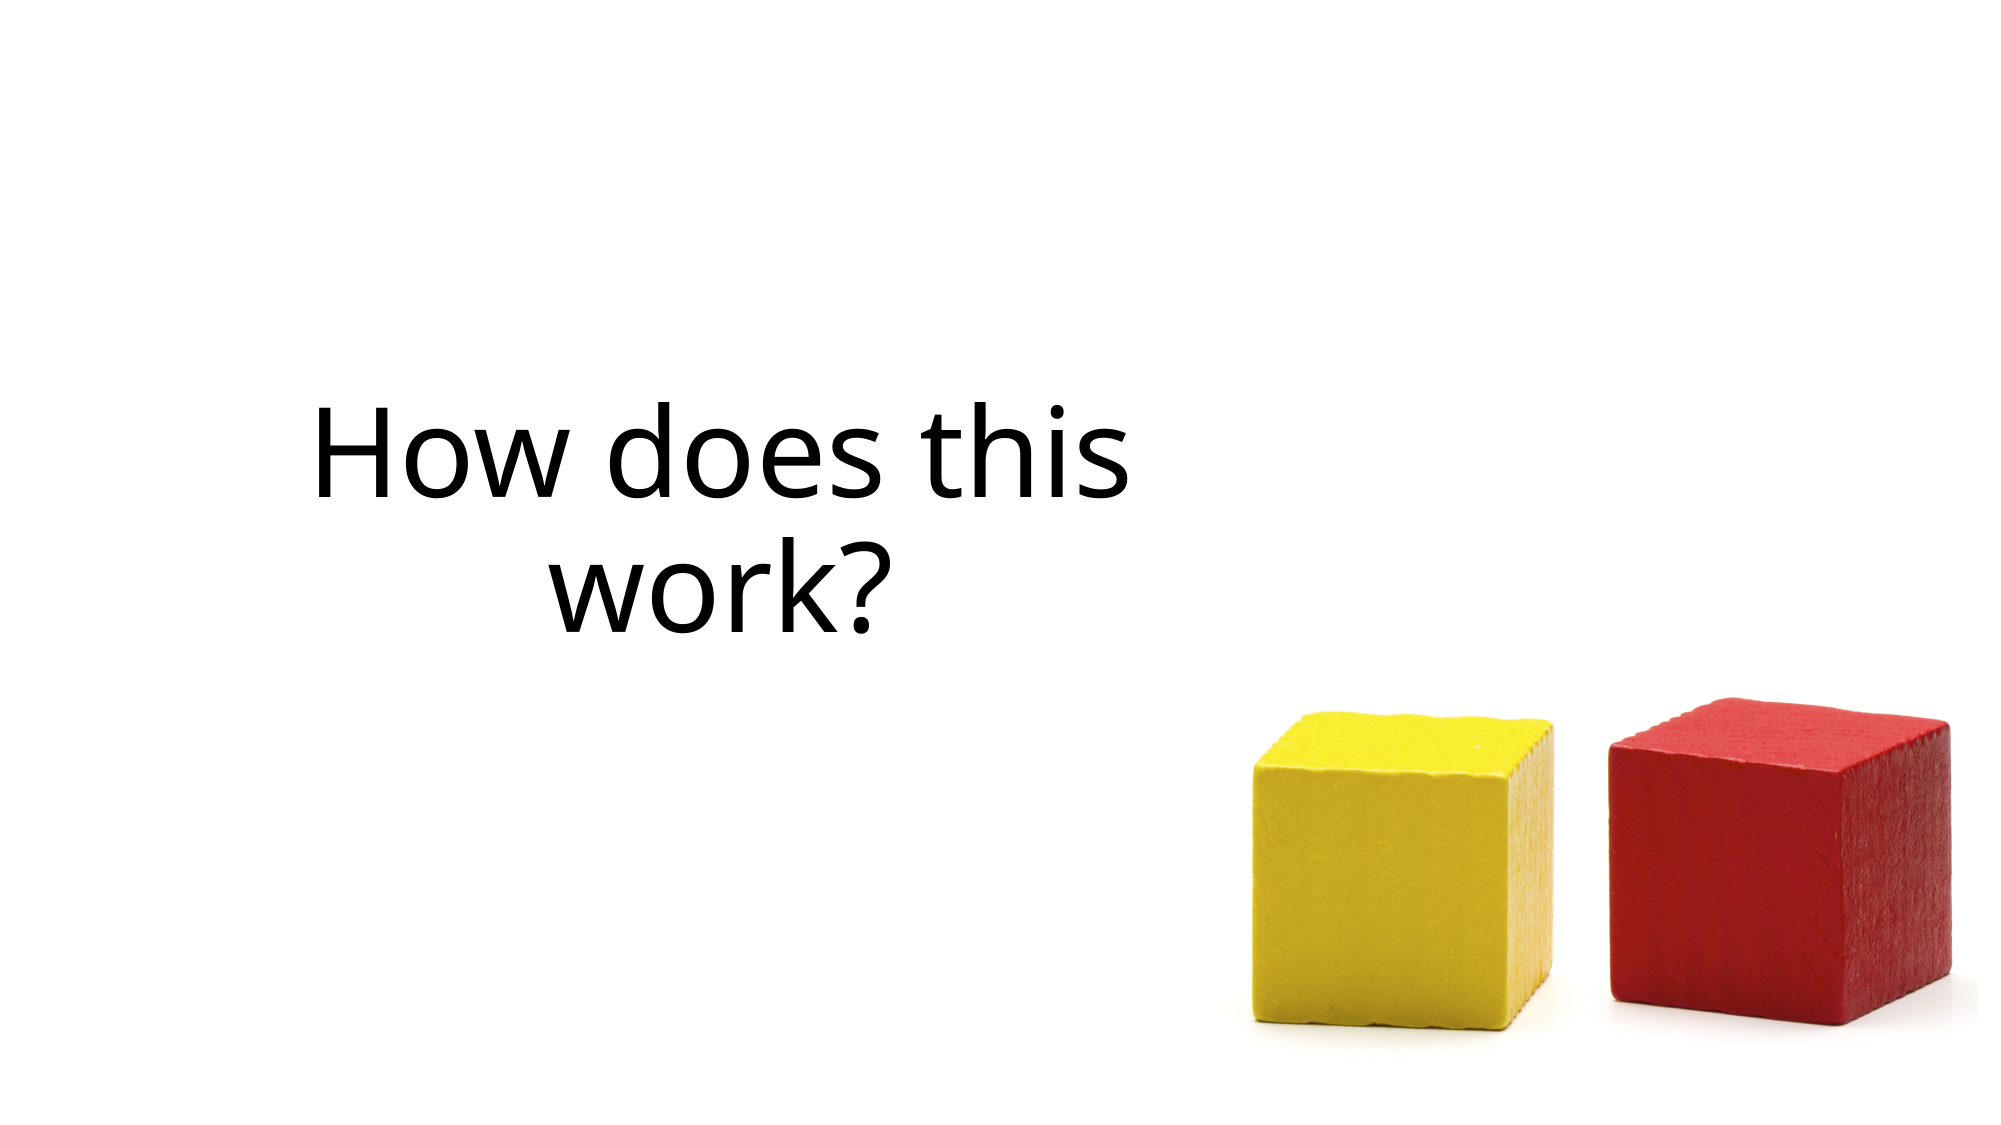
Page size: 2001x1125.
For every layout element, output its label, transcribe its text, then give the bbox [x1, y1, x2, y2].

picture [1165, 643, 1979, 1086]
title How does this work? [276, 141, 1166, 667]
